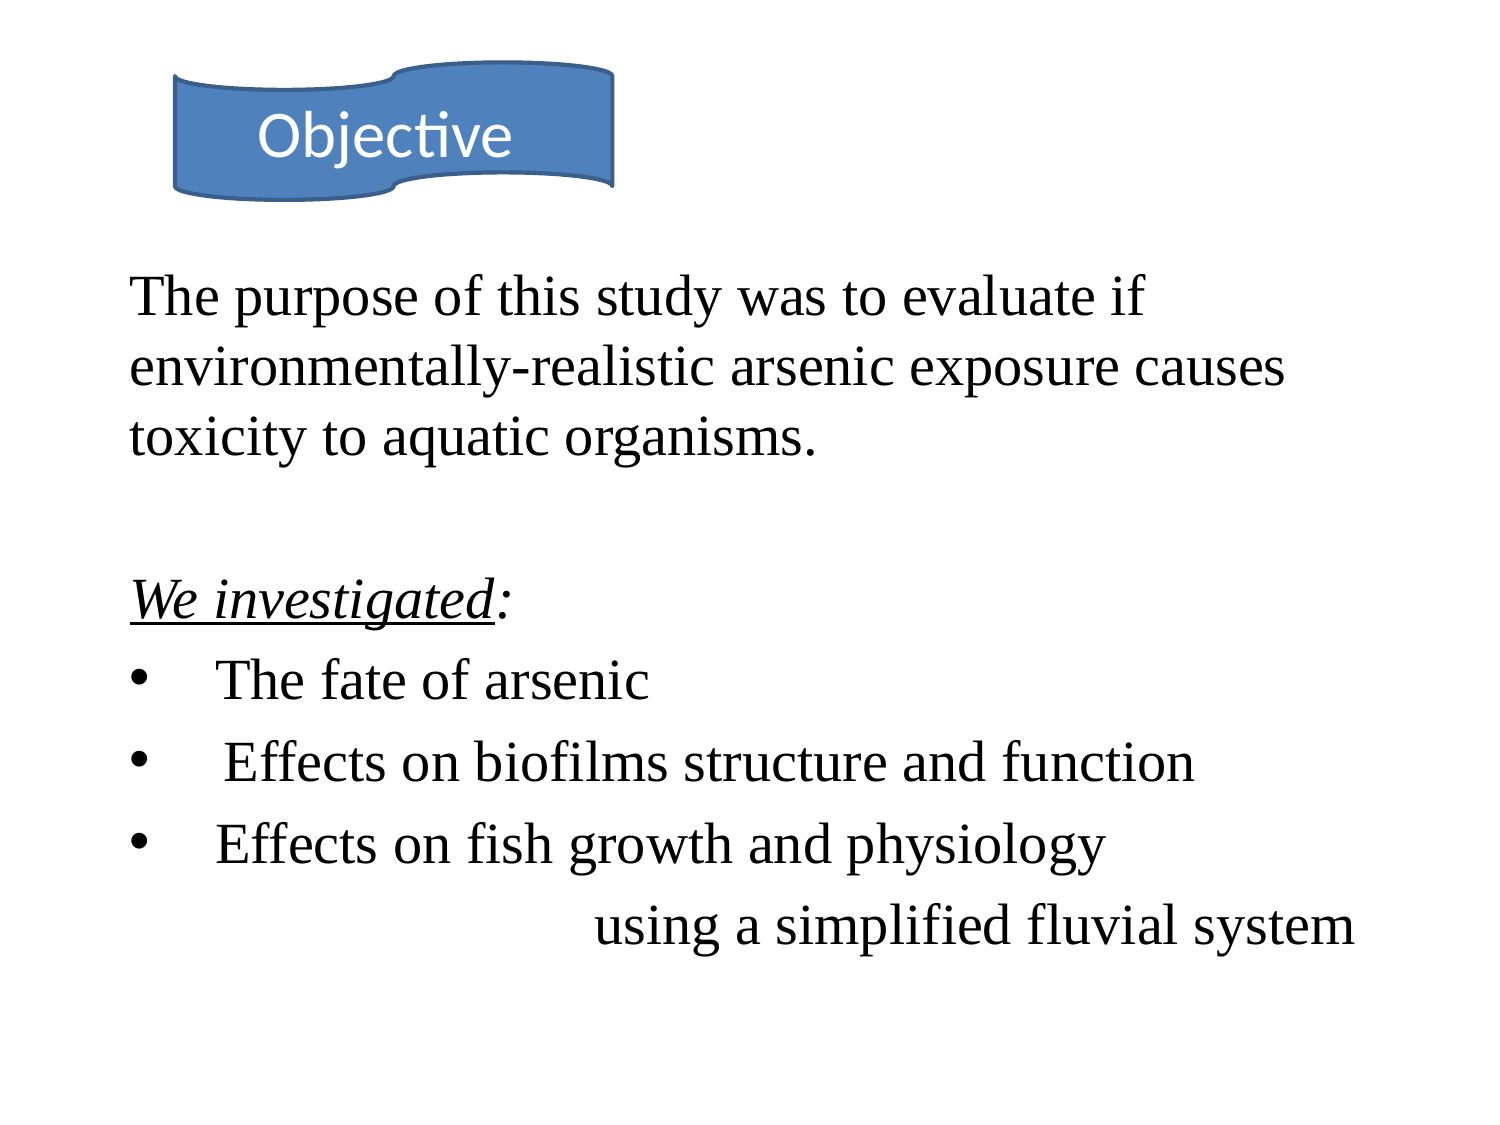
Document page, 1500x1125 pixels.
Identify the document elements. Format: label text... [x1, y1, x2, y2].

list The purpose of this study was to evaluate if environmentally-realistic arsenic exposure causes toxicity to aquatic organisms. We investigated: The fate of arsenic Effects on biofilms structure and function Effects on fish growth and physiology using a simplified fluvial system [114, 249, 1386, 1005]
text_box Objective [172, 60, 615, 202]
